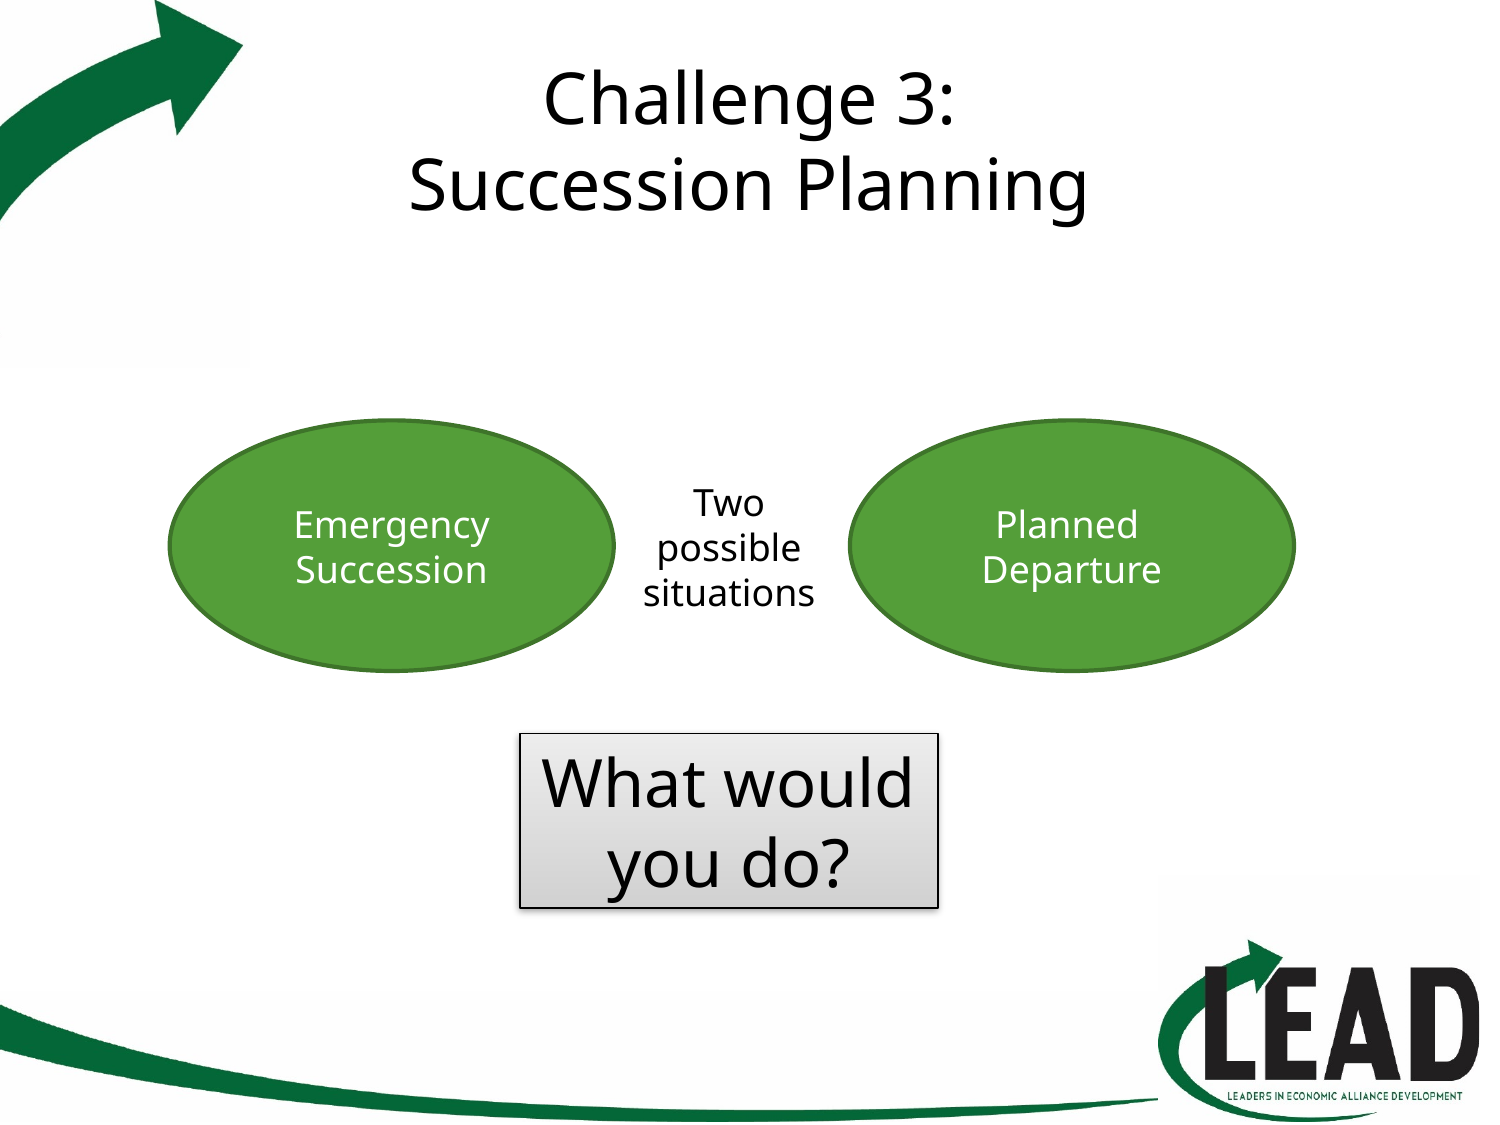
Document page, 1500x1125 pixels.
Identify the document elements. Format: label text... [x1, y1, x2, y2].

text_box What would you do? [519, 733, 939, 909]
picture [0, 875, 1480, 1122]
picture [0, 0, 250, 368]
text_box Emergency Succession [167, 418, 616, 674]
title Challenge 3: Succession Planning [75, 45, 1425, 233]
text_box Planned Departure [847, 418, 1297, 674]
text_box Two possible situations [625, 471, 833, 622]
